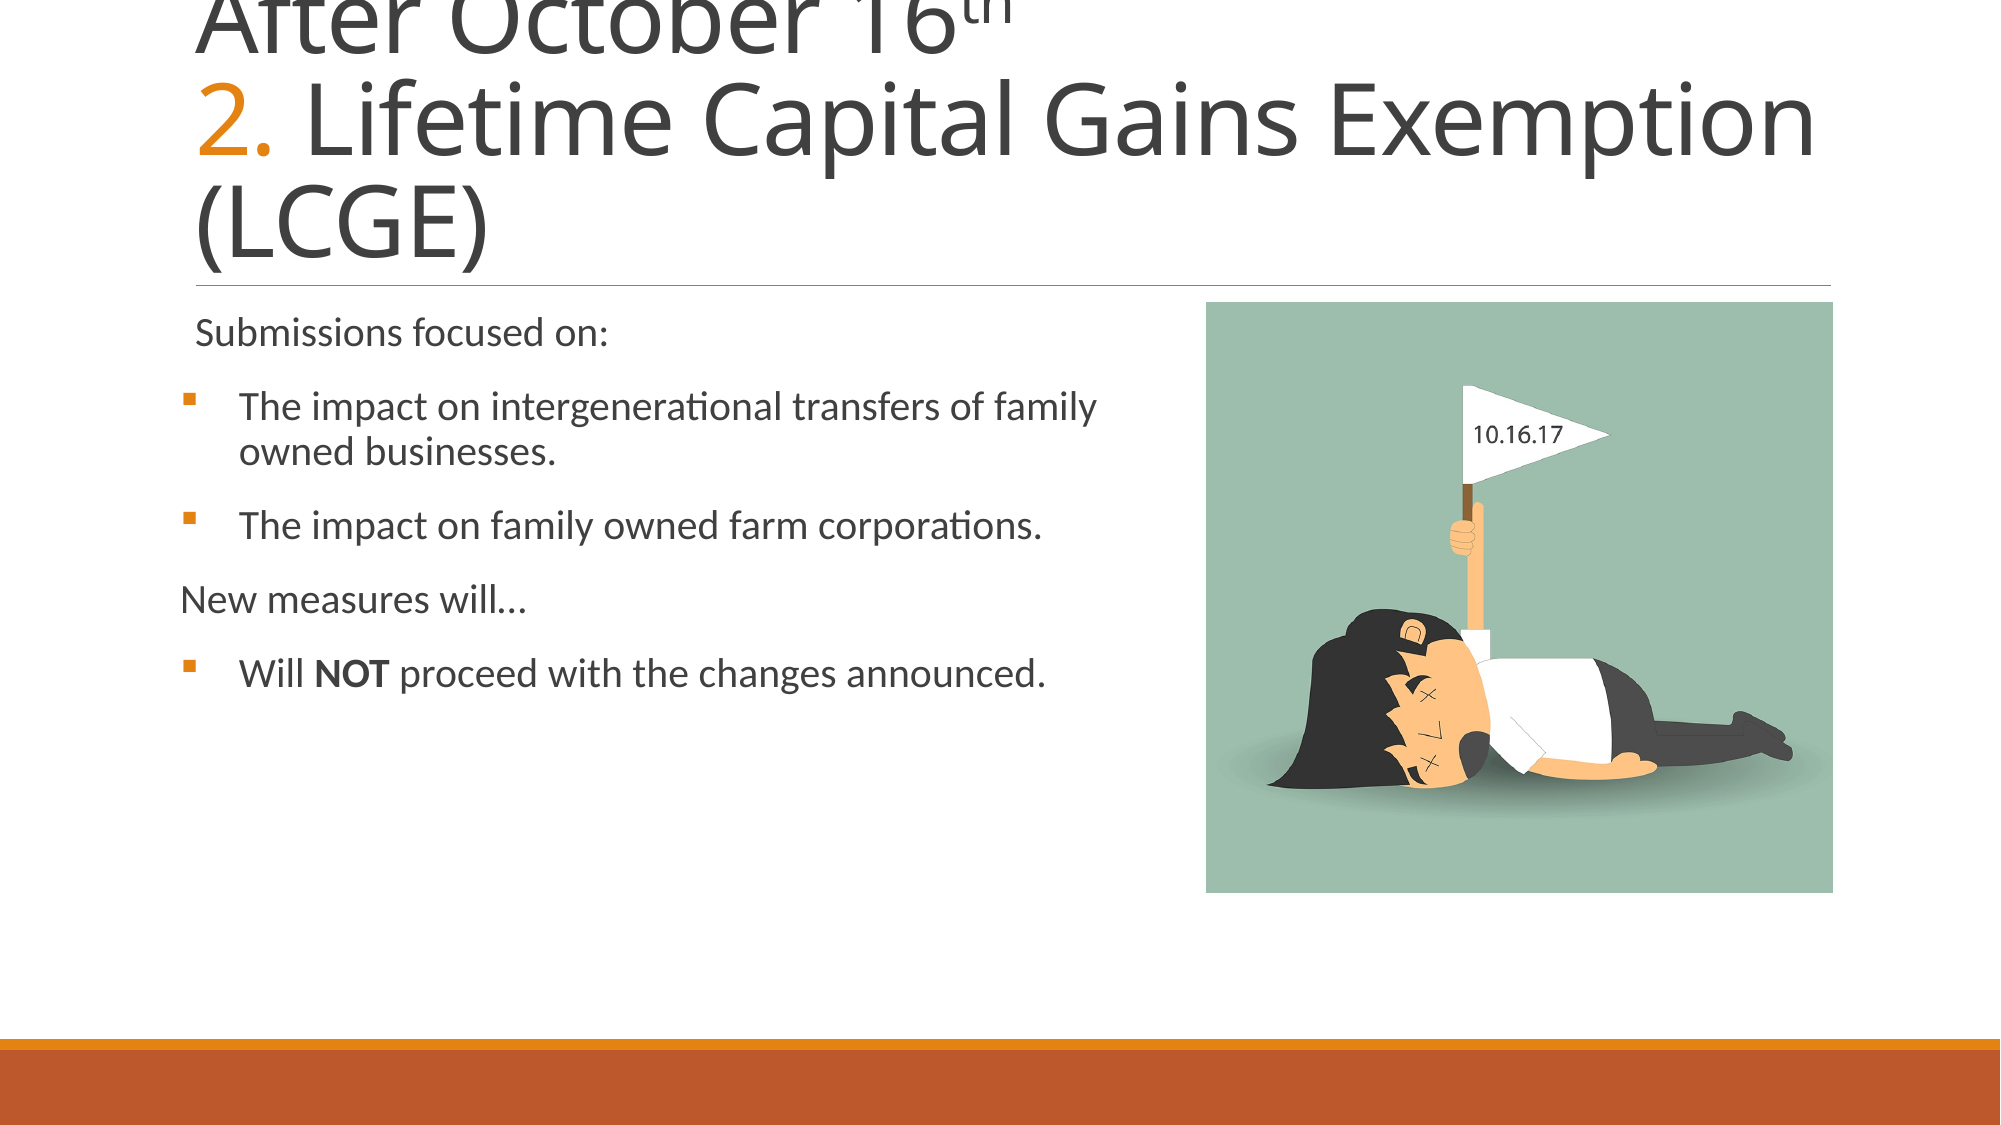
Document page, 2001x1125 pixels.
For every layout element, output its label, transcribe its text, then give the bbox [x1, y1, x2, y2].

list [1205, 302, 1833, 894]
list Submissions focused on: The impact on intergenerational transfers of family owned businesses. The impact on family owned farm corporations. New measures will… Will NOT proceed with the changes announced. [180, 302, 1119, 963]
title After October 16th 2. Lifetime Capital Gains Exemption (LCGE) [180, 47, 1961, 285]
